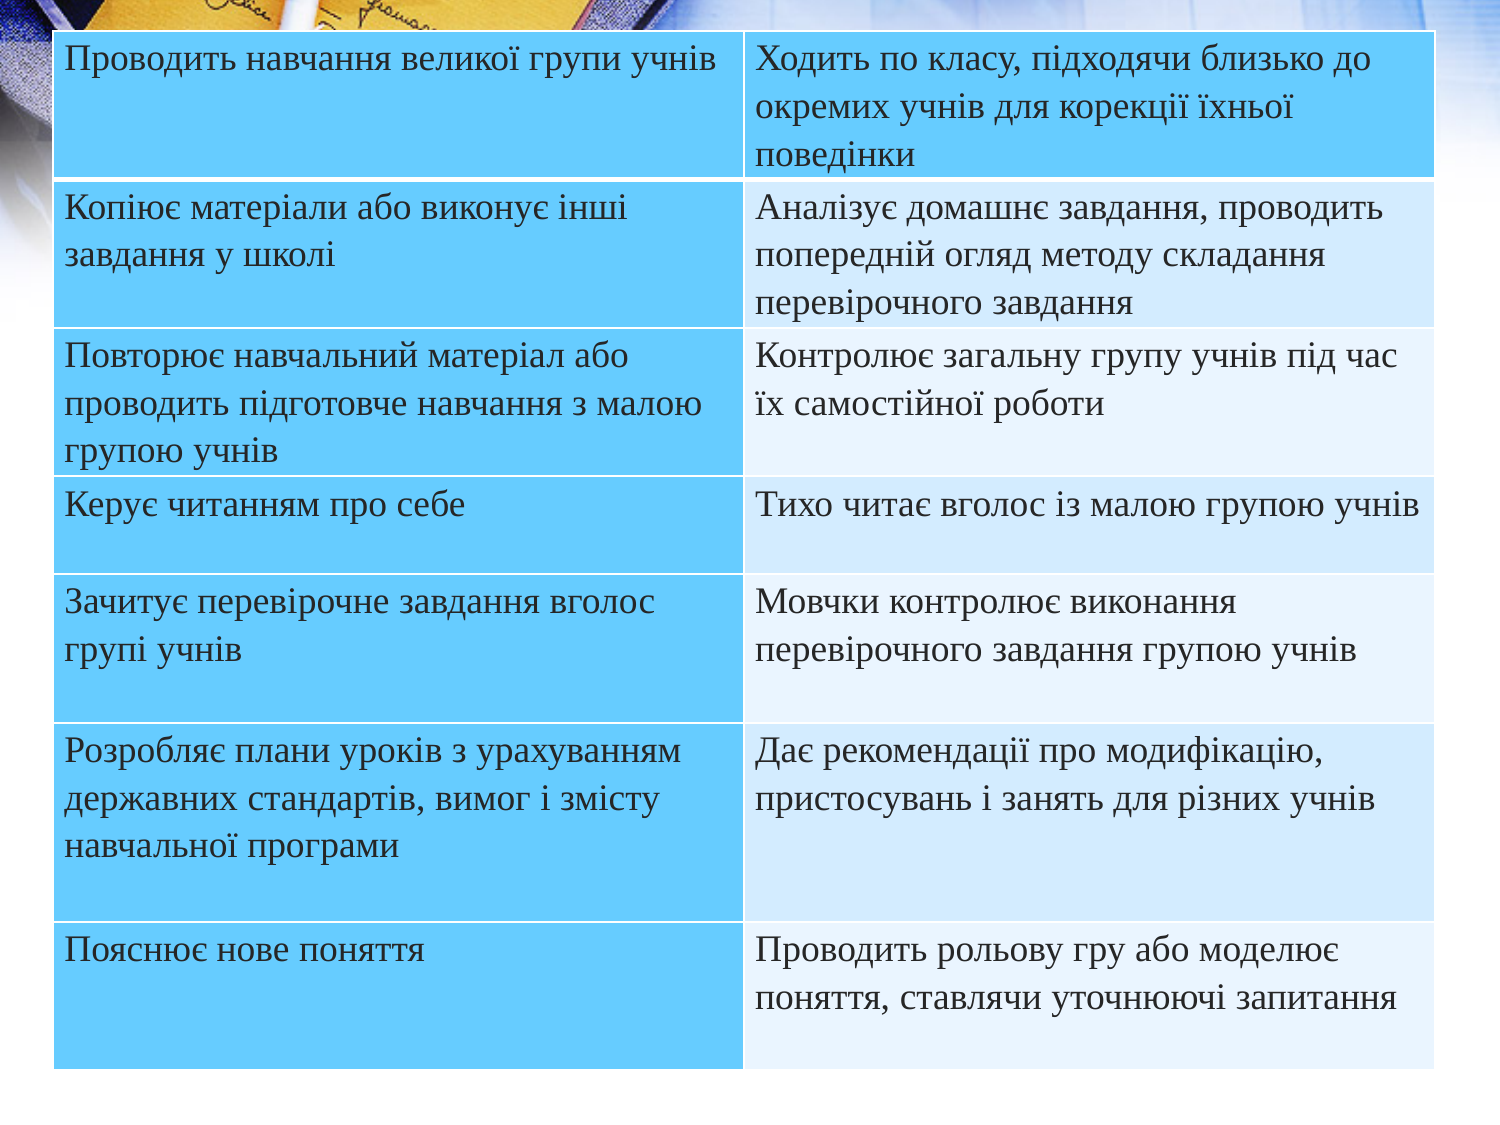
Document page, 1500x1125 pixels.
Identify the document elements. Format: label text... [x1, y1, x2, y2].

table_cell Проводить рольову гру або моделює поняття, ставлячи уточнюючі запитання [745, 923, 1434, 1069]
table_cell Пояснює нове поняття [54, 923, 743, 1069]
table_cell Контролює загальну групу учнів під час їх самостійної роботи [745, 329, 1434, 475]
table_cell Дає рекомендації про модифікацію, пристосувань і занять для різних учнів [745, 724, 1434, 921]
table_cell Повторює навчальний матеріал або проводить підготовче навчання з малою групою учнів [54, 329, 743, 475]
table_header Ходить по класу, підходячи близько до окремих учнів для корекції їхньої поведінки [745, 32, 1434, 177]
picture [0, 0, 1500, 1125]
table_cell Тихо читає вголос із малою групою учнів [745, 477, 1434, 573]
table_cell Мовчки контролює виконання перевірочного завдання групою учнів [745, 575, 1434, 722]
table_cell Керує читанням про себе [54, 477, 743, 573]
table_cell Копіює матеріали або виконує інші завдання у школі [54, 182, 743, 327]
table_cell Розробляє плани уроків з урахуванням державних стандартів, вимог і змісту навчальної програми [54, 724, 743, 921]
table_cell Зачитує перевірочне завдання вголос групі учнів [54, 575, 743, 722]
table_header Проводить навчання великої групи учнів [54, 32, 743, 177]
table_cell Аналізує домашнє завдання, проводить попередній огляд методу складання перевірочного завдання [745, 182, 1434, 327]
